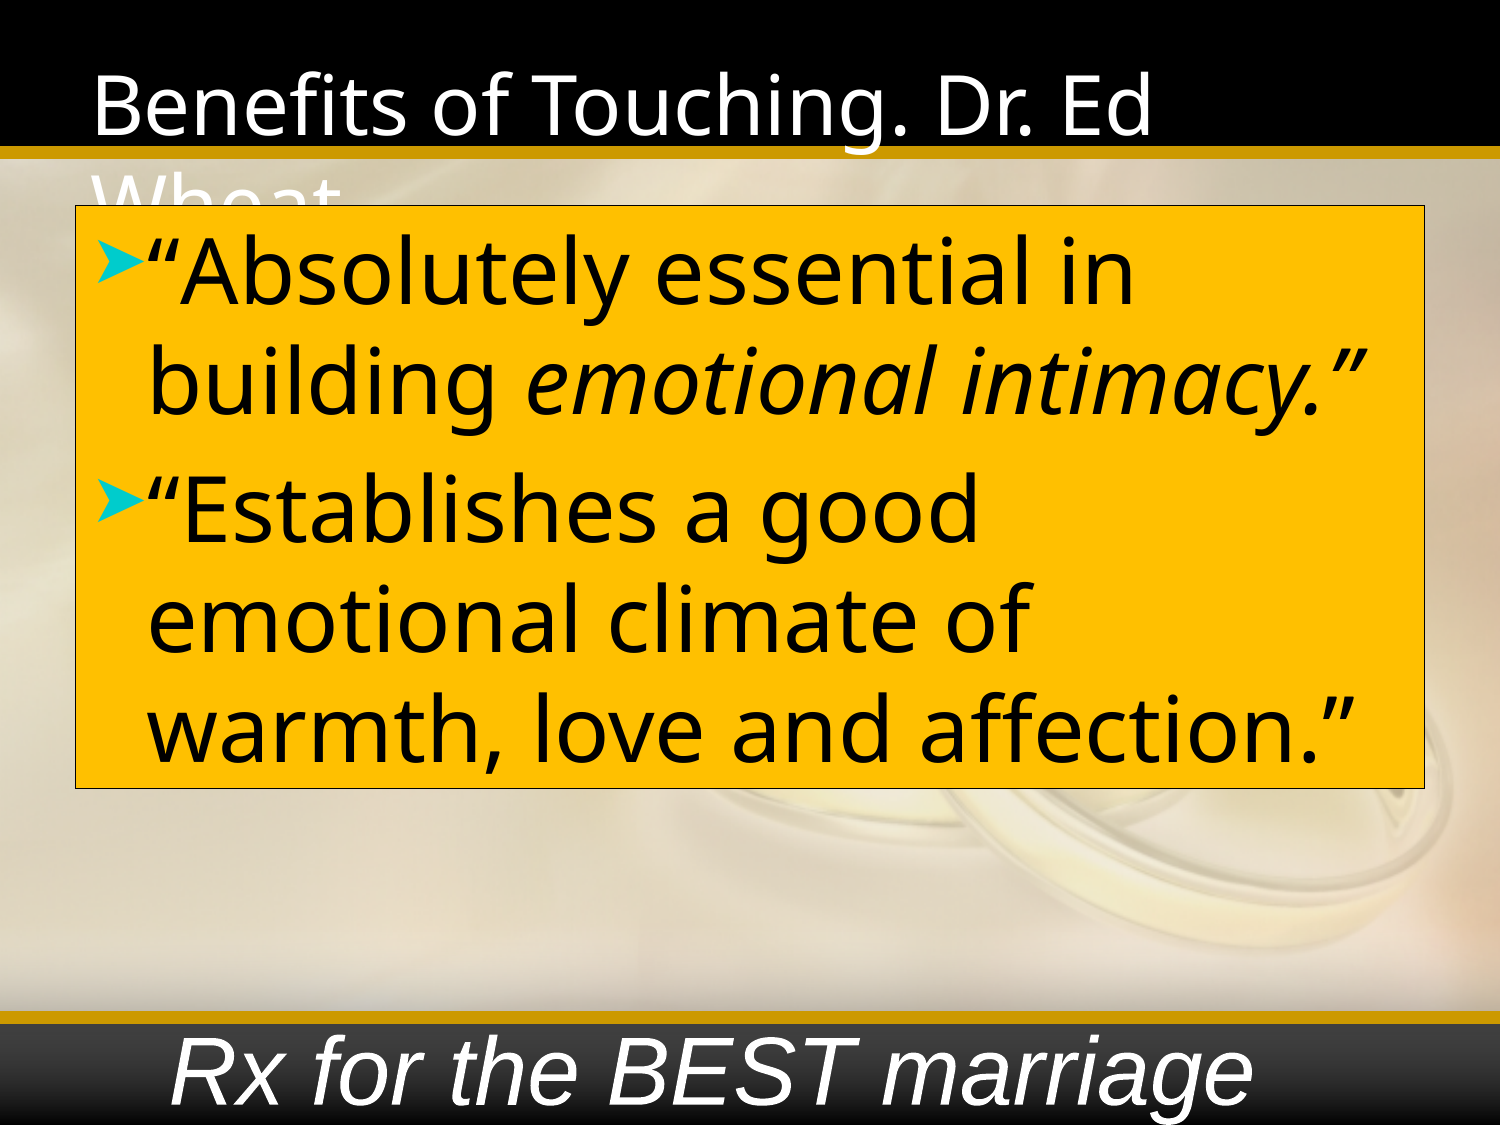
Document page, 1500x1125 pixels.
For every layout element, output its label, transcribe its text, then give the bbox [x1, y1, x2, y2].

list “Absolutely essential in building emotional intimacy.” “Establishes a good emotional climate of warmth, love and affection.” [75, 205, 1425, 789]
title Benefits of Touching. Dr. Ed Wheat [75, 45, 1425, 205]
